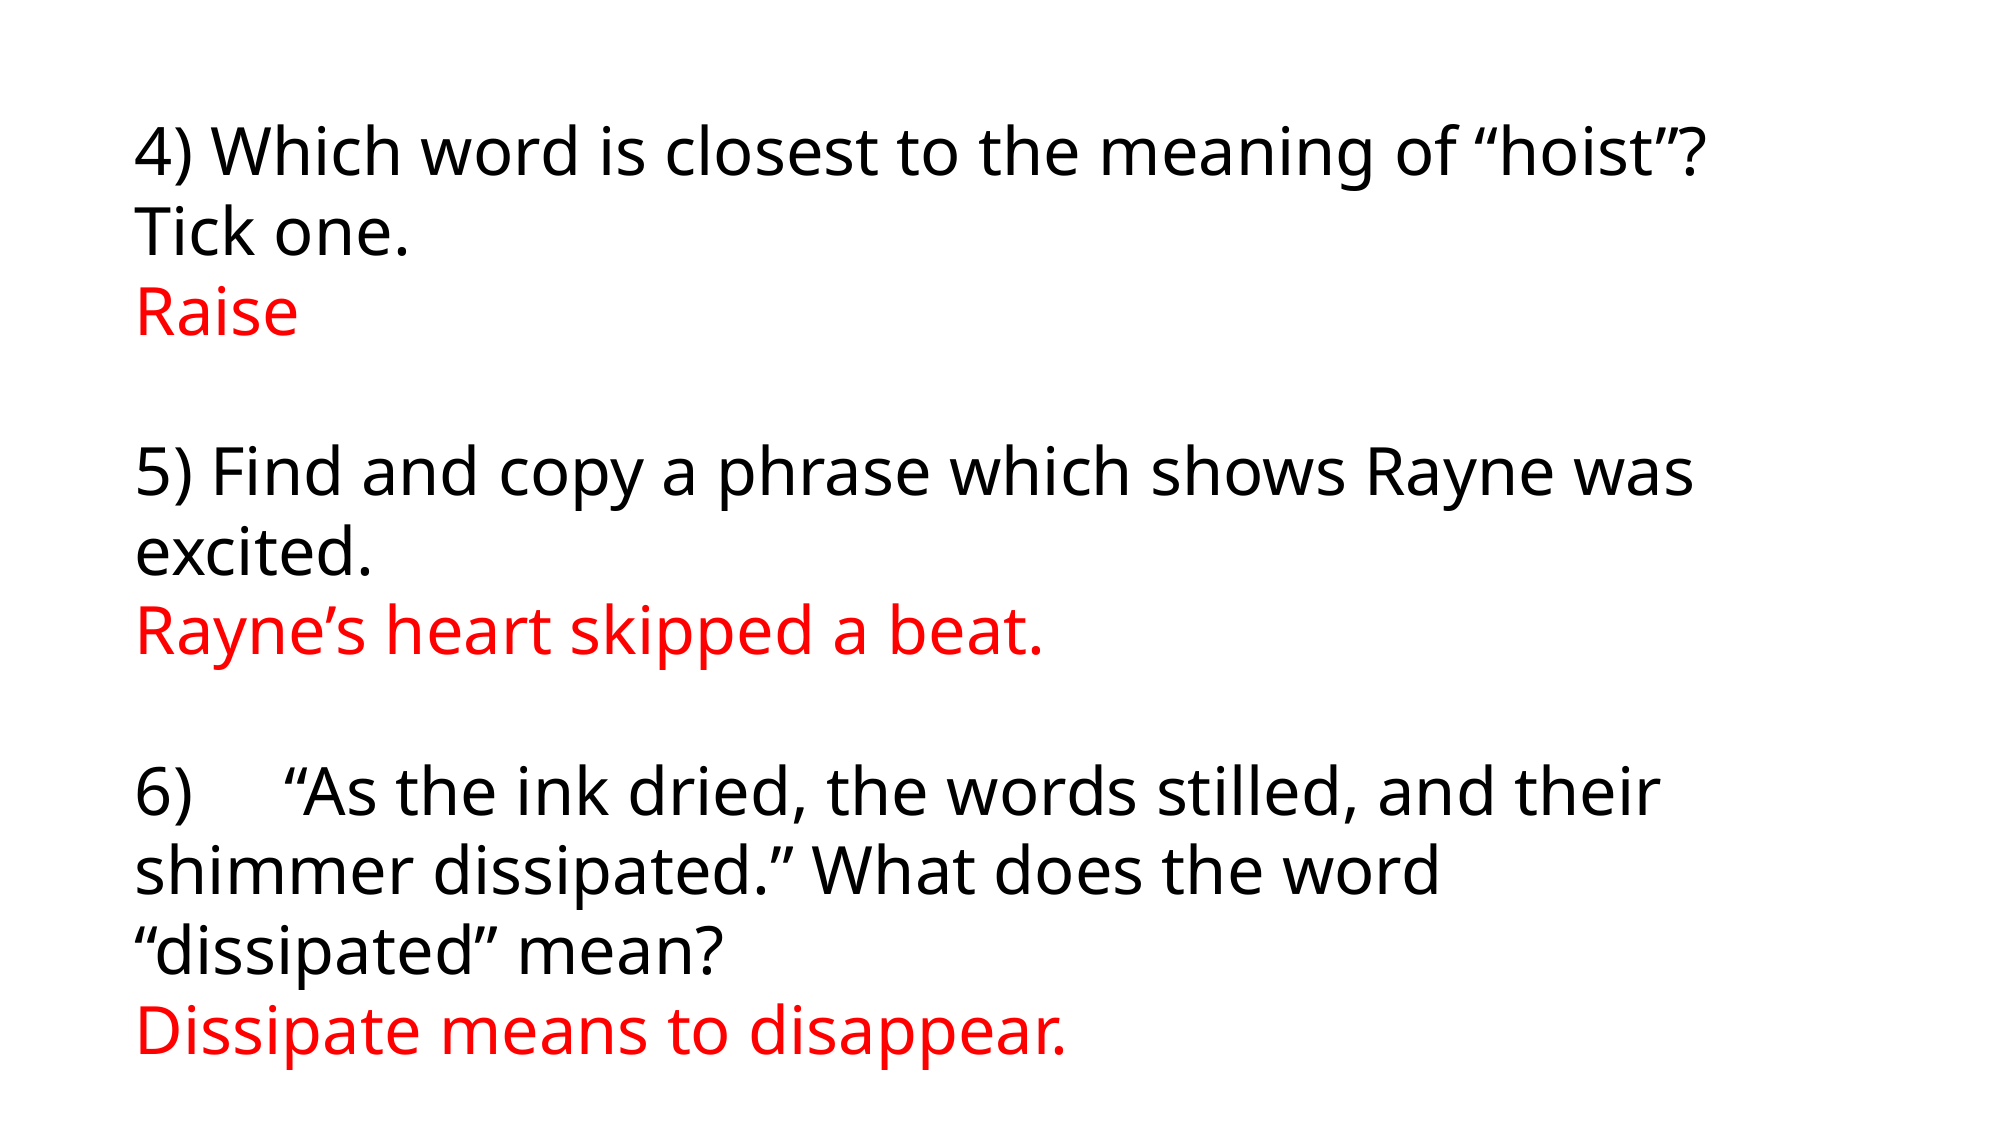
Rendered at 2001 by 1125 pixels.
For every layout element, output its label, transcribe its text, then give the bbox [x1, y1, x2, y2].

text_box 4) Which word is closest to the meaning of “hoist”? Tick one. Raise 5) Find and copy a phrase which shows Rayne was excited. Rayne’s heart skipped a beat. 6) “As the ink dried, the words stilled, and their shimmer dissipated.” What does the word “dissipated” mean? Dissipate means to disappear. [119, 101, 1815, 1125]
